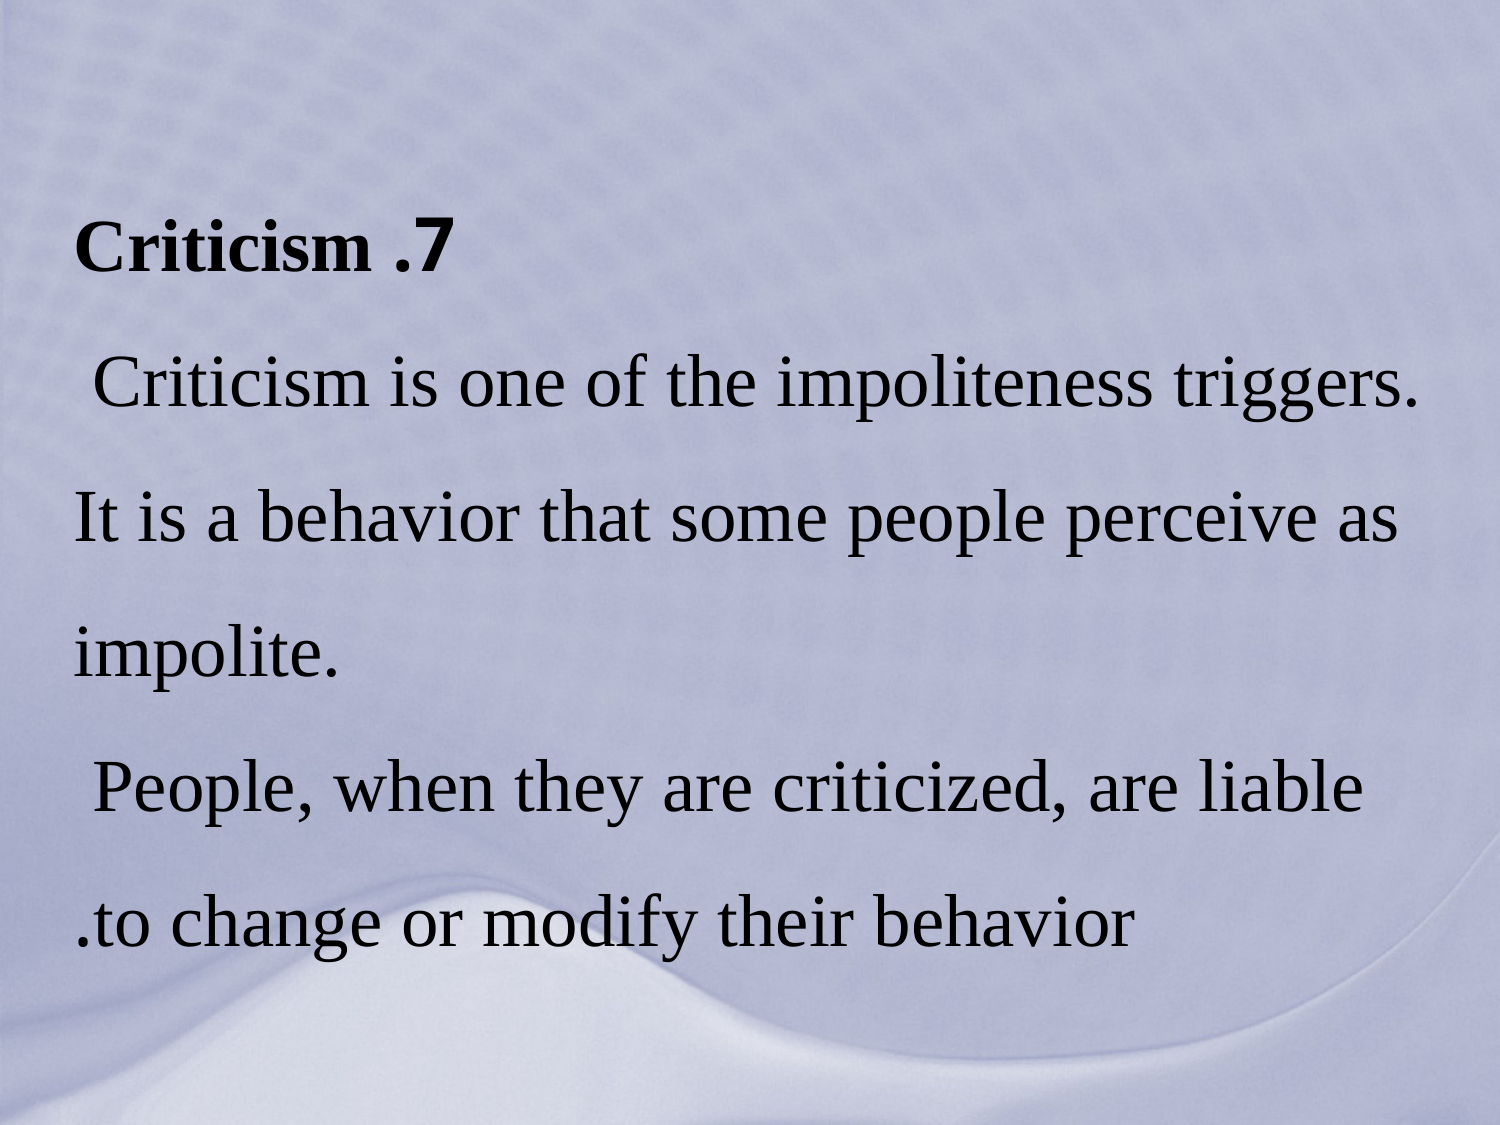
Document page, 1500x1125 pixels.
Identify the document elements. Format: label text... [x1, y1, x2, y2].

picture [0, 0, 1500, 1125]
title 7. Criticism Criticism is one of the impoliteness triggers. It is a behavior that some people perceive as impolite. People, when they are criticized, are liable to change or modify their behavior. [58, 46, 1442, 1067]
